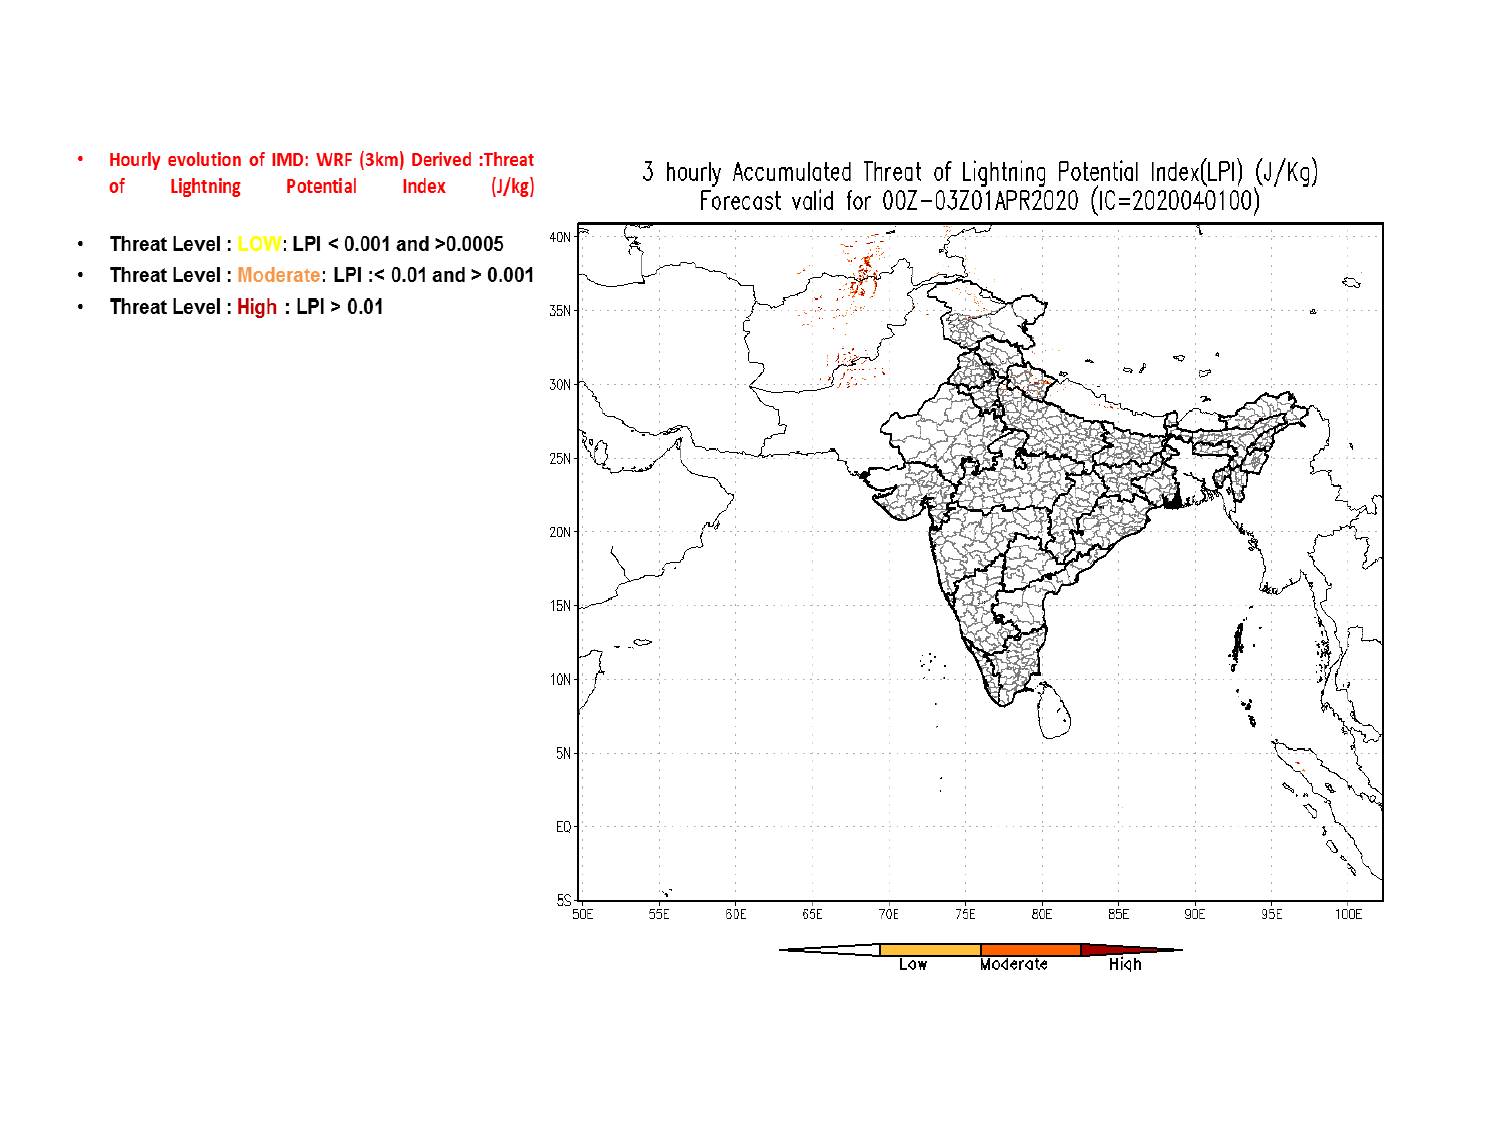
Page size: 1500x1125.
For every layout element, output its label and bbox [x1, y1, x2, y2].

picture [74, 149, 1426, 976]
